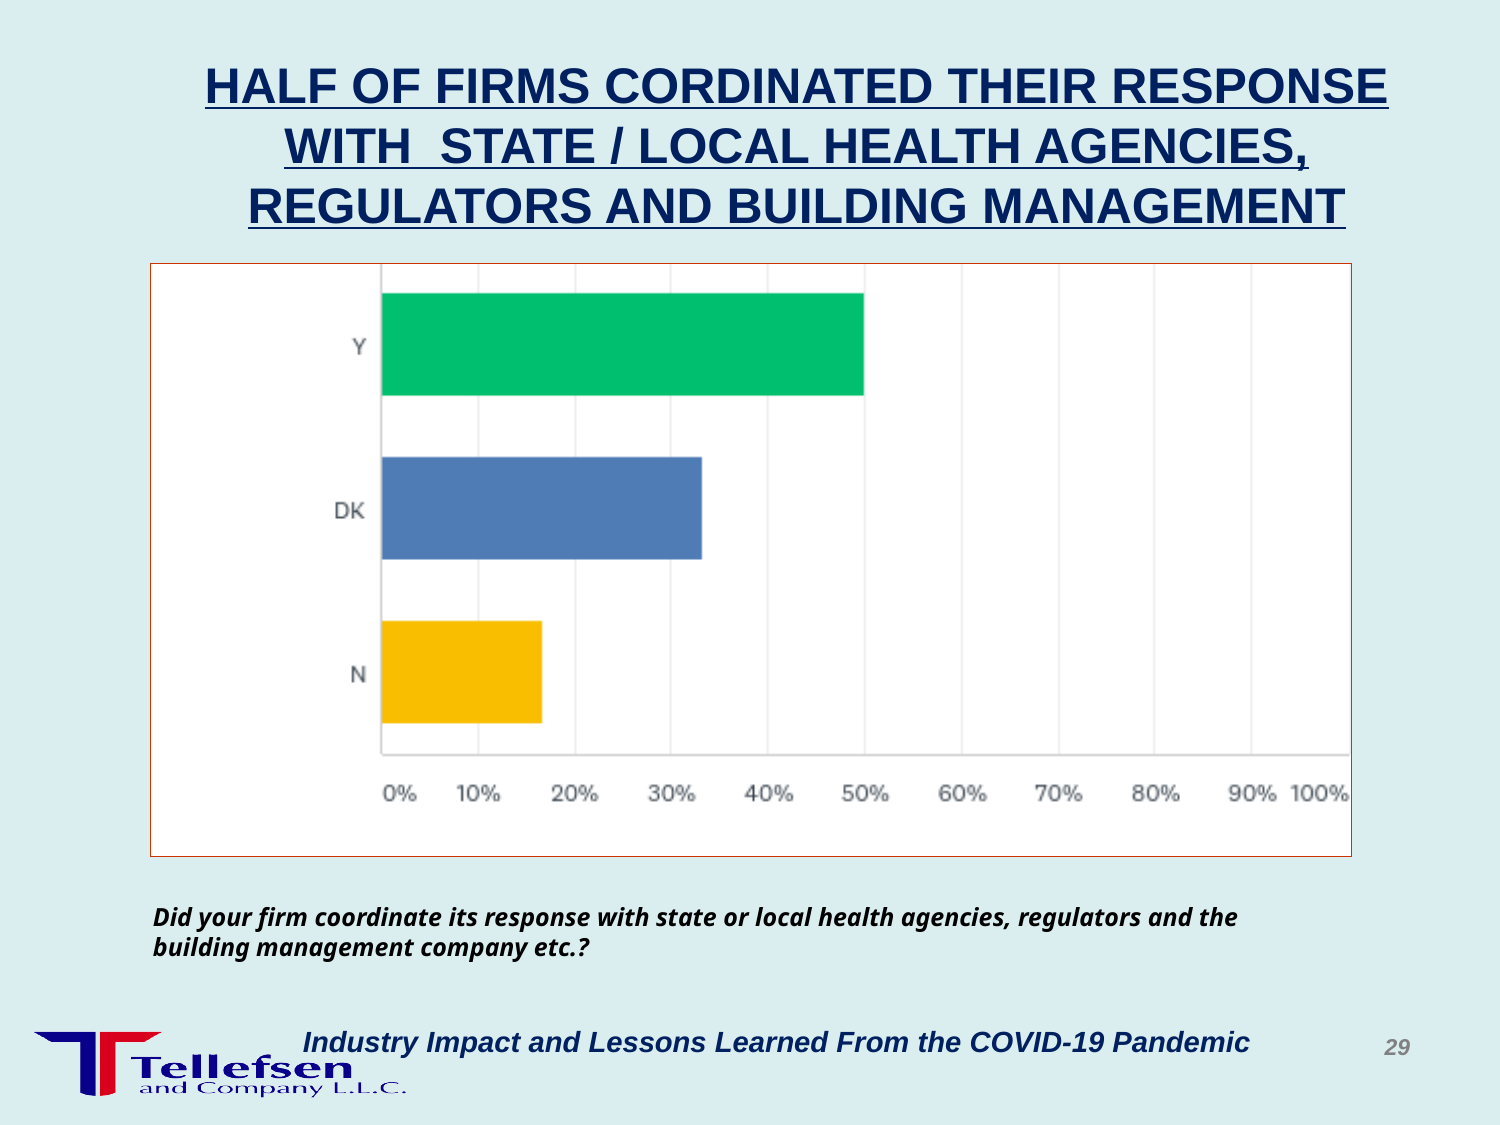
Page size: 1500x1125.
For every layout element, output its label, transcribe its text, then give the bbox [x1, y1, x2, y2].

picture [150, 263, 1352, 857]
text_box Did your firm coordinate its response with state or local health agencies, regulators and the building management company etc.? [138, 893, 1352, 969]
slide_number 29 [1074, 1024, 1426, 1103]
picture [26, 1024, 275, 1102]
footer Industry Impact and Lessons Learned From the COVID-19 Pandemic [275, 1015, 1288, 1104]
title HALF OF FIRMS CORDINATED THEIR RESPONSE WITH STATE / LOCAL HEALTH AGENCIES, REGULATORS AND BUILDING MANAGEMENT [121, 50, 1472, 238]
